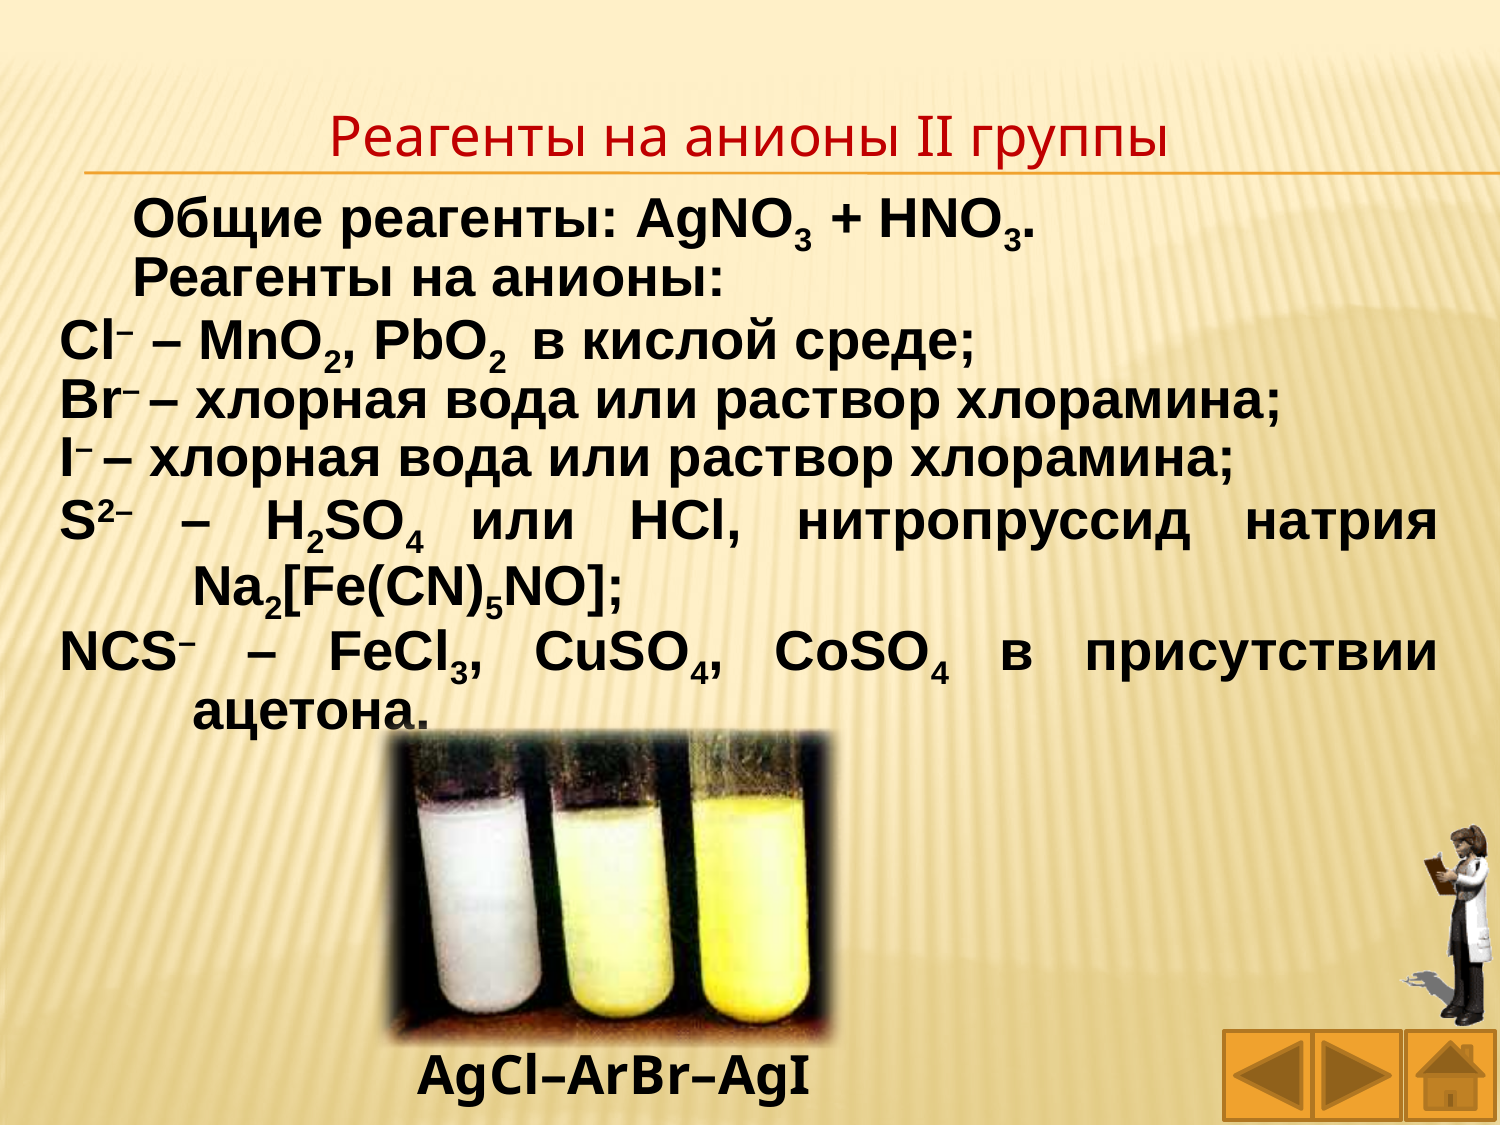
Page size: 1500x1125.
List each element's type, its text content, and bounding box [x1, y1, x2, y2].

text_box [1315, 1029, 1403, 1122]
text_box Реагенты на анионы II группы Общие реагенты: AgNO3 + HNO3. Реагенты на анионы: Сl– – MnO2, PbO2 в кислой среде; Br– – хлорная вода или раствор хлорамина; I– – хлорная вода или раствор хлорамина; S2– – Н2SО4 или НСl, нитропруссид натрия Nа2[Fe(CN)5NO]; NCS– – FeCl3, CuSO4, CoSO4 в присутствии ацетона. [44, 103, 1454, 749]
picture [1393, 819, 1500, 1034]
text_box AgCl–ArBr–AgI [324, 1032, 904, 1113]
text_box [1404, 1050, 1497, 1122]
picture [371, 714, 847, 1057]
text_box [1222, 1029, 1315, 1122]
